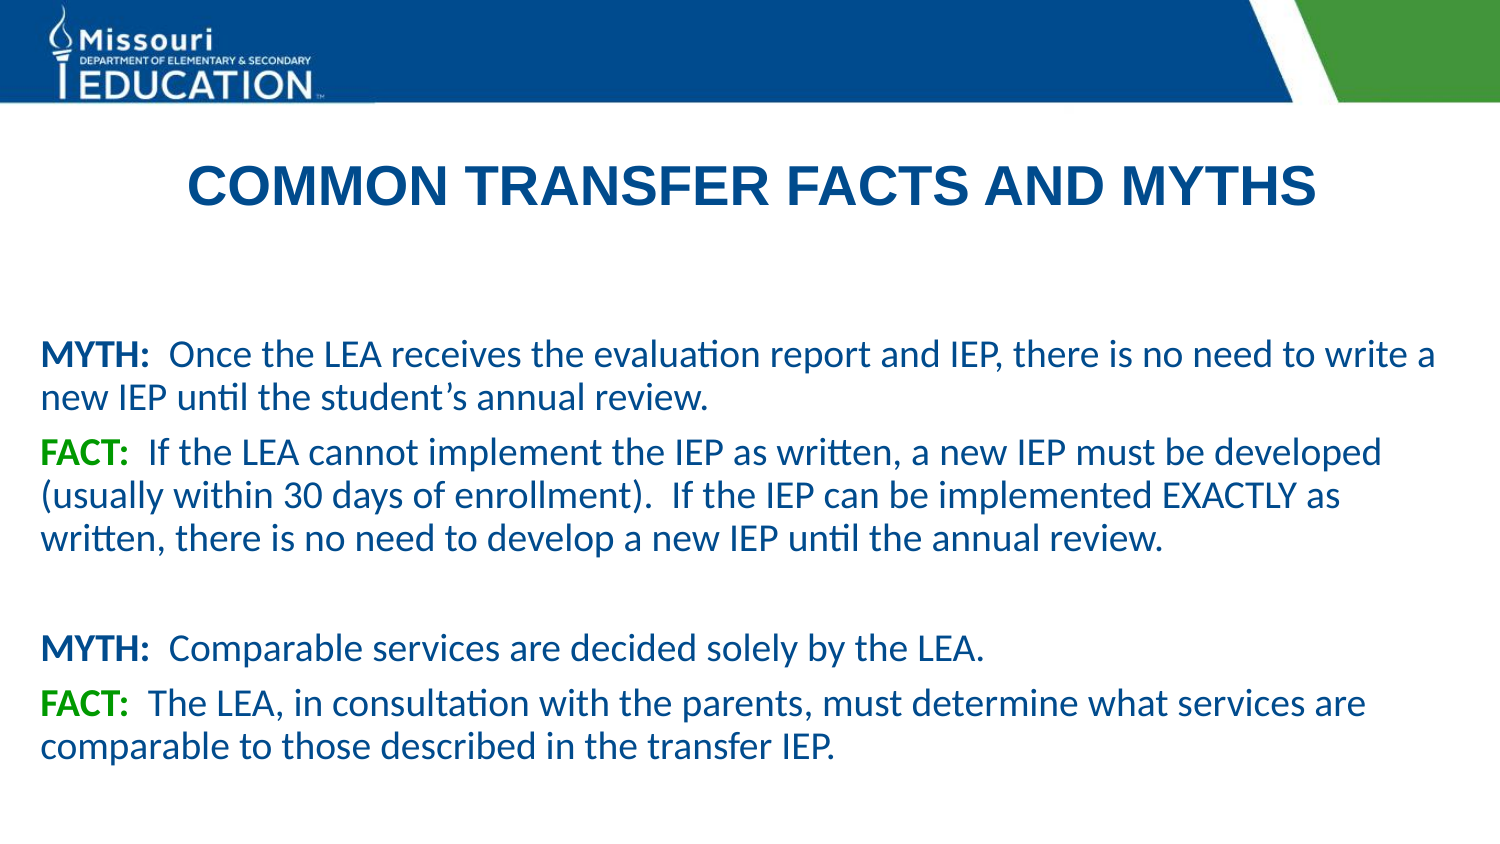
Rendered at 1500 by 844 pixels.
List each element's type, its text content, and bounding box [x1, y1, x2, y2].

picture [0, 0, 1500, 844]
list MYTH: Once the LEA receives the evaluation report and IEP, there is no need to write a new IEP until the student’s annual review. FACT: If the LEA cannot implement the IEP as written, a new IEP must be developed (usually within 30 days of enrollment). If the IEP can be implemented EXACTLY as written, there is no need to develop a new IEP until the annual review. MYTH: Comparable services are decided solely by the LEA. FACT: The LEA, in consultation with the parents, must determine what services are comparable to those described in the transfer IEP. [24, 265, 1475, 810]
title COMMON TRANSFER FACTS AND MYTHS [24, 121, 1475, 254]
